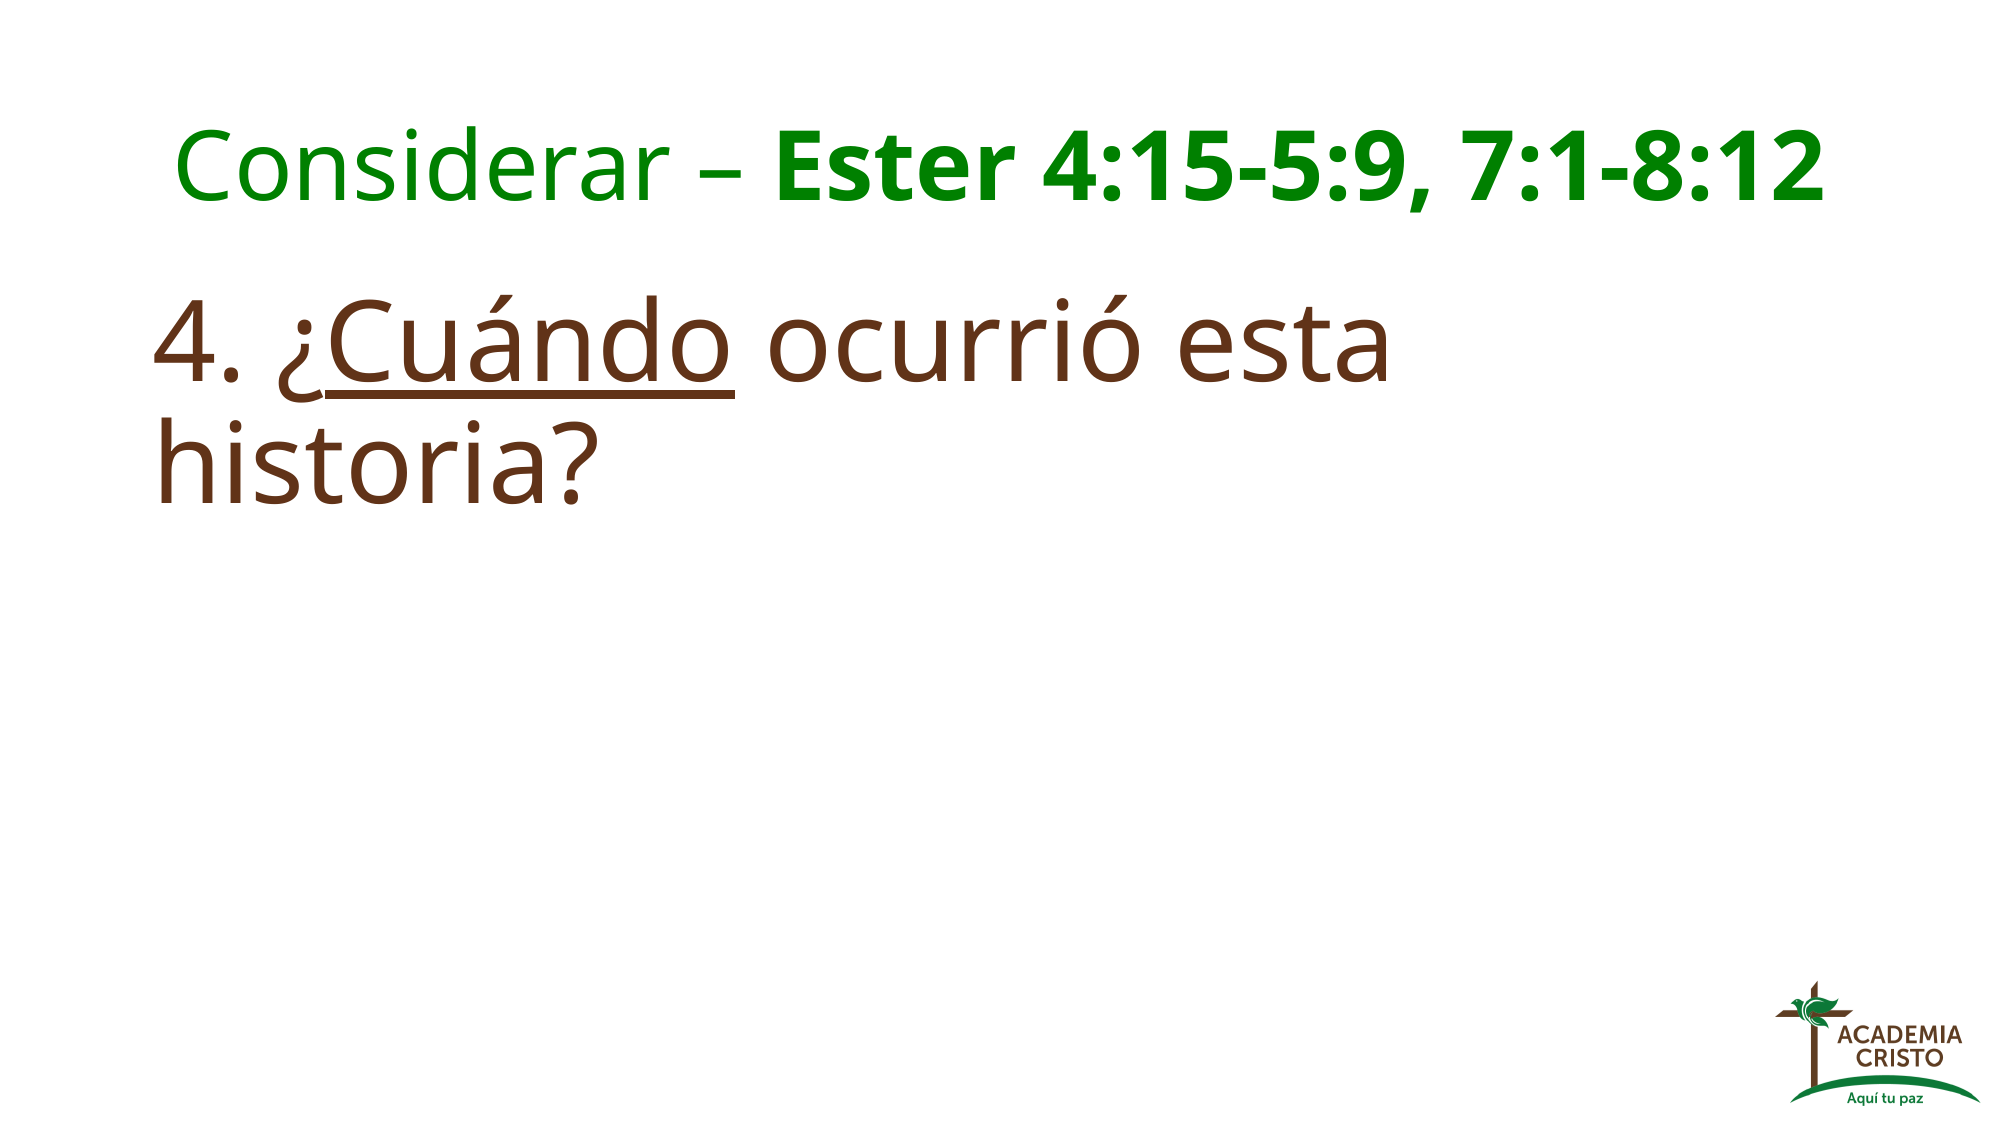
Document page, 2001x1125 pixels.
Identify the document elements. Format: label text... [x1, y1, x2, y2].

title Considerar – Ester 4:15-5:9, 7:1-8:12 [137, 59, 1863, 278]
picture [1759, 972, 2000, 1125]
list 4. ¿Cuándo ocurrió esta historia? [137, 277, 1793, 1014]
